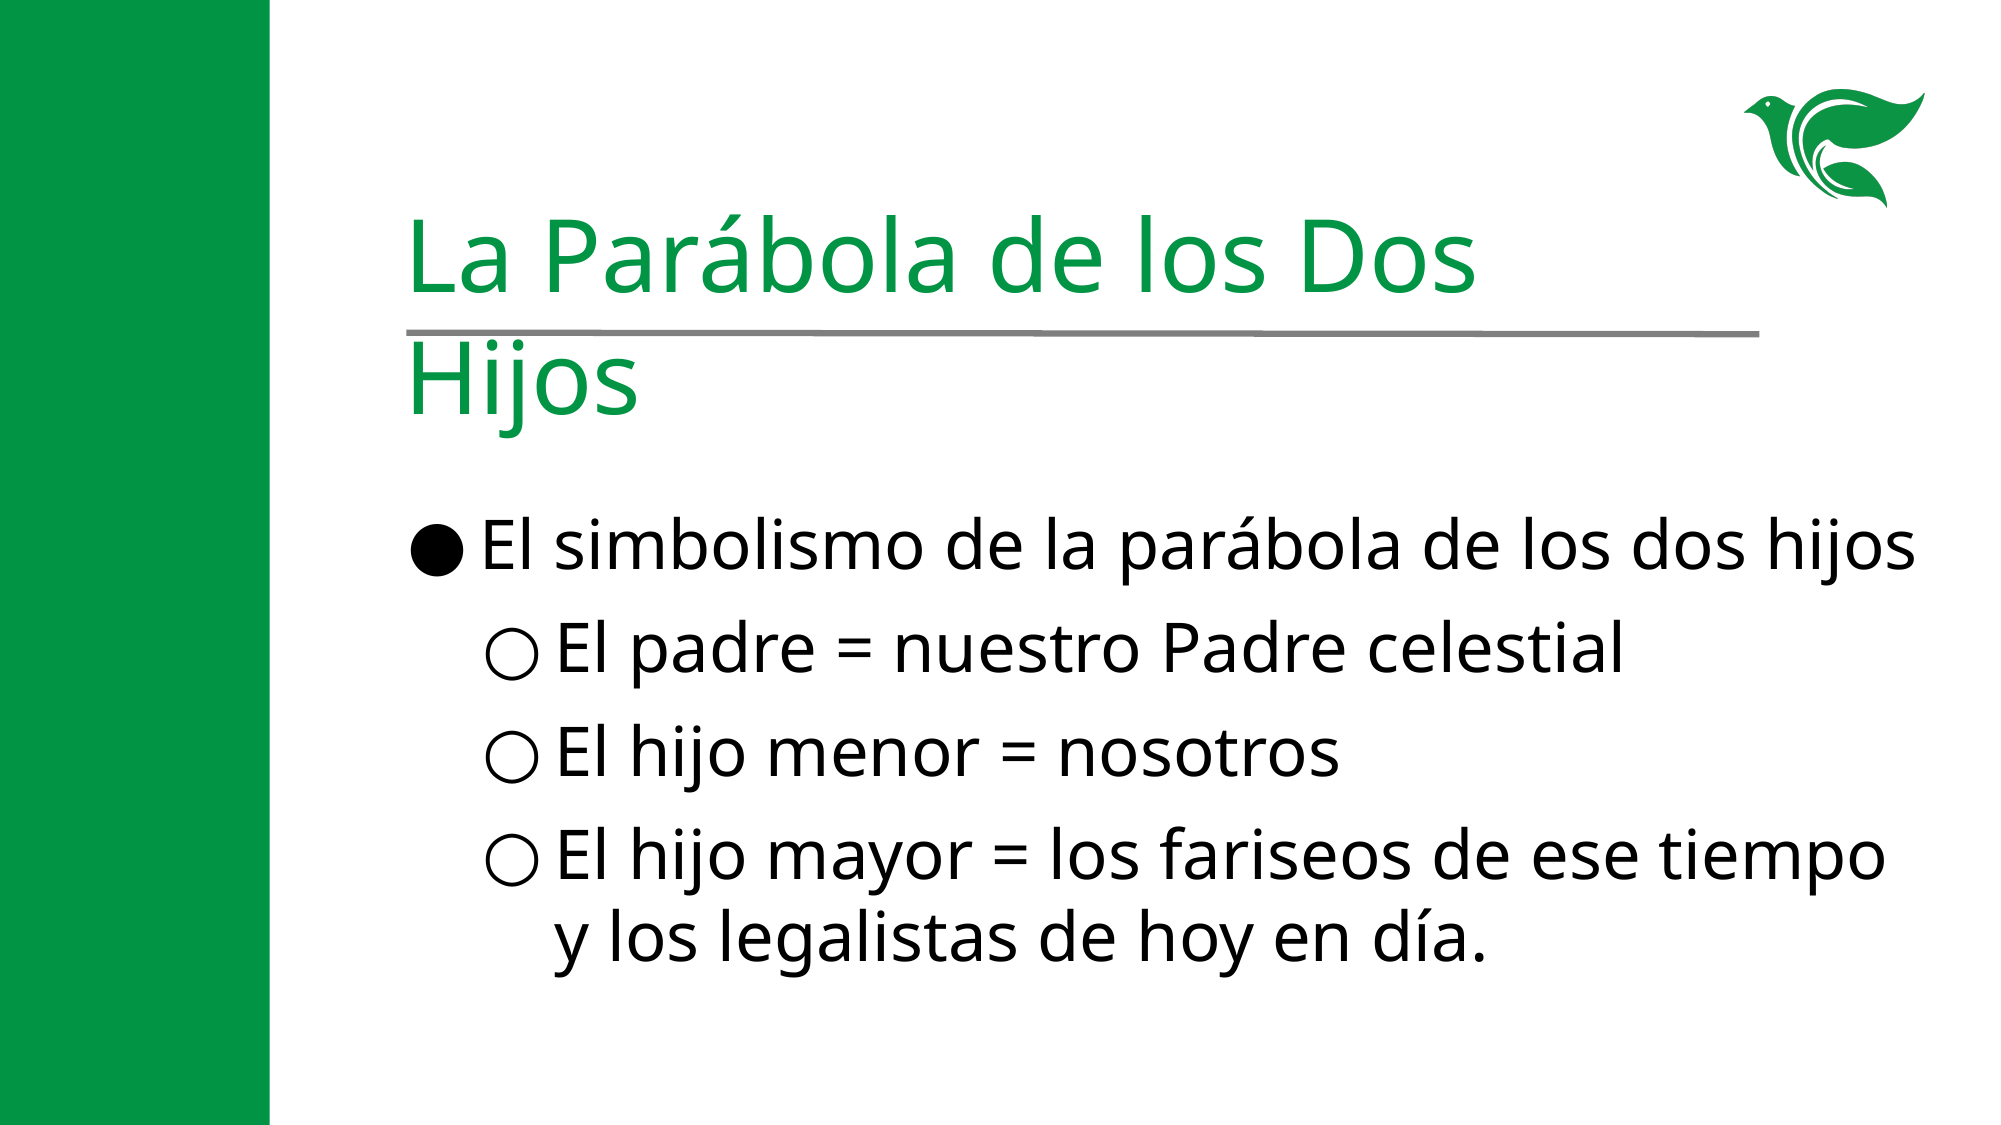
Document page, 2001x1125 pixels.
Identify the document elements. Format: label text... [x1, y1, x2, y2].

text_box [0, 0, 270, 1125]
picture [1722, 47, 1953, 240]
text_box La Parábola de los Dos Hijos [389, 183, 1669, 442]
text_box El simbolismo de la parábola de los dos hijos El padre = nuestro Padre celestial El hijo menor = nosotros El hijo mayor = los fariseos de ese tiempo y los legalistas de hoy en día. [389, 493, 1952, 984]
